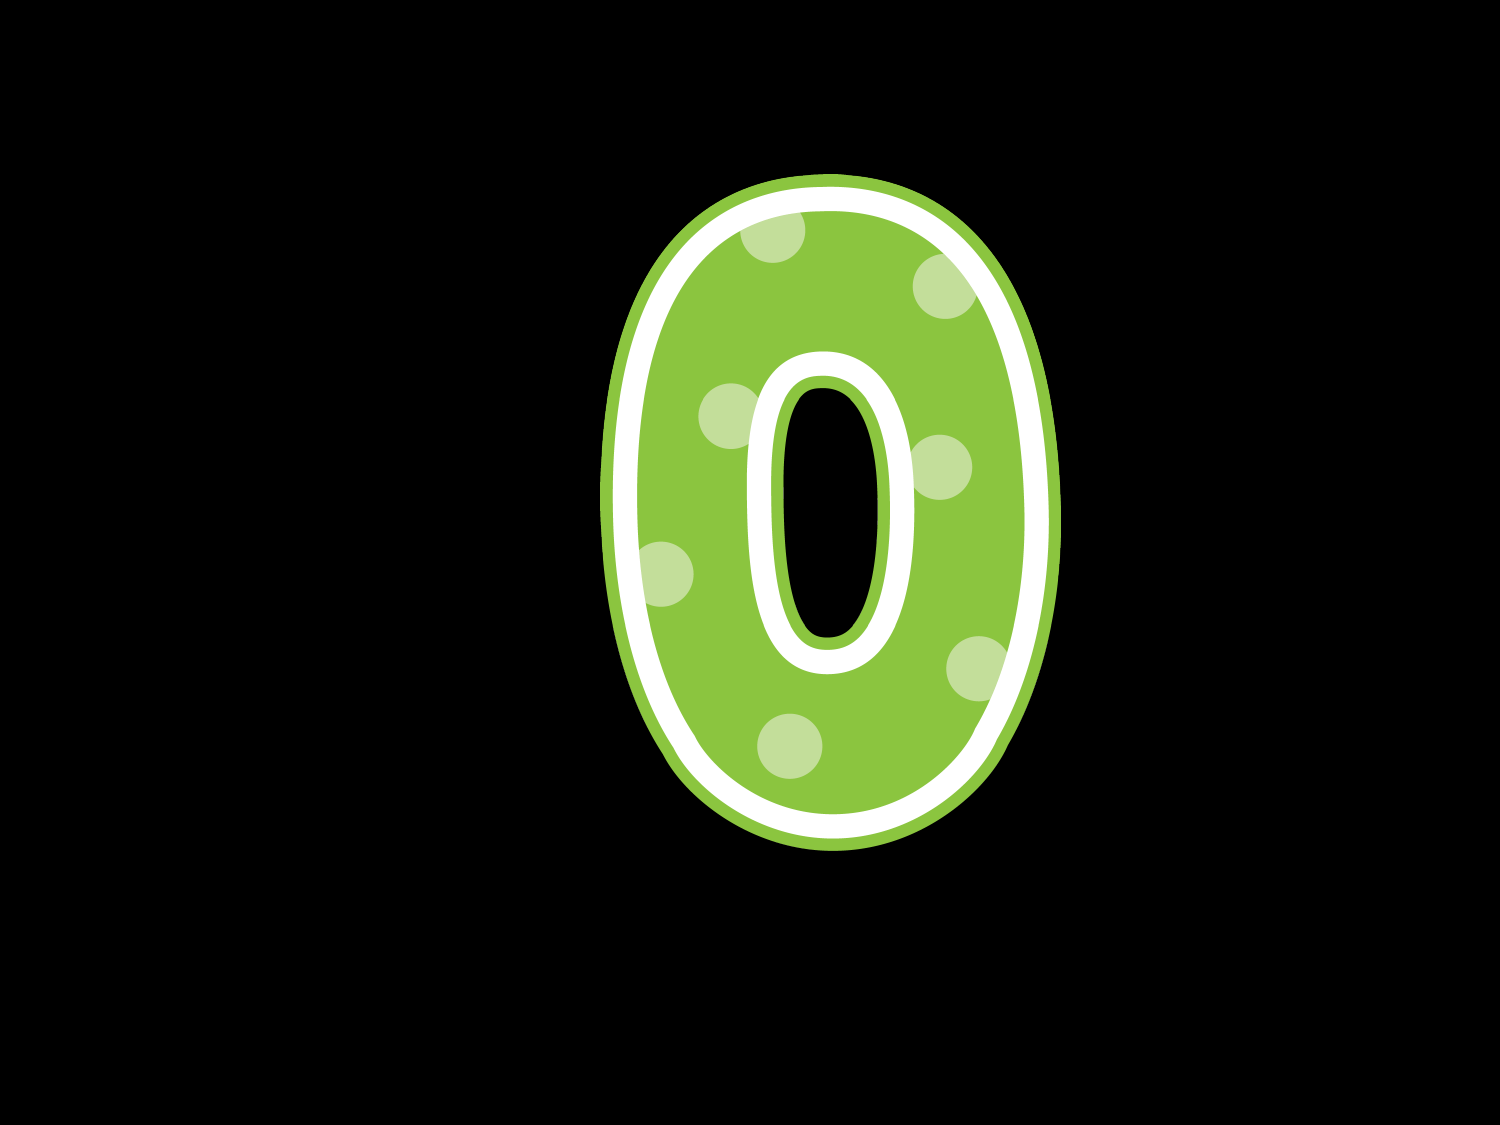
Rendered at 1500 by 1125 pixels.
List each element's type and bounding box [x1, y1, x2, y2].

picture [599, 174, 1061, 851]
